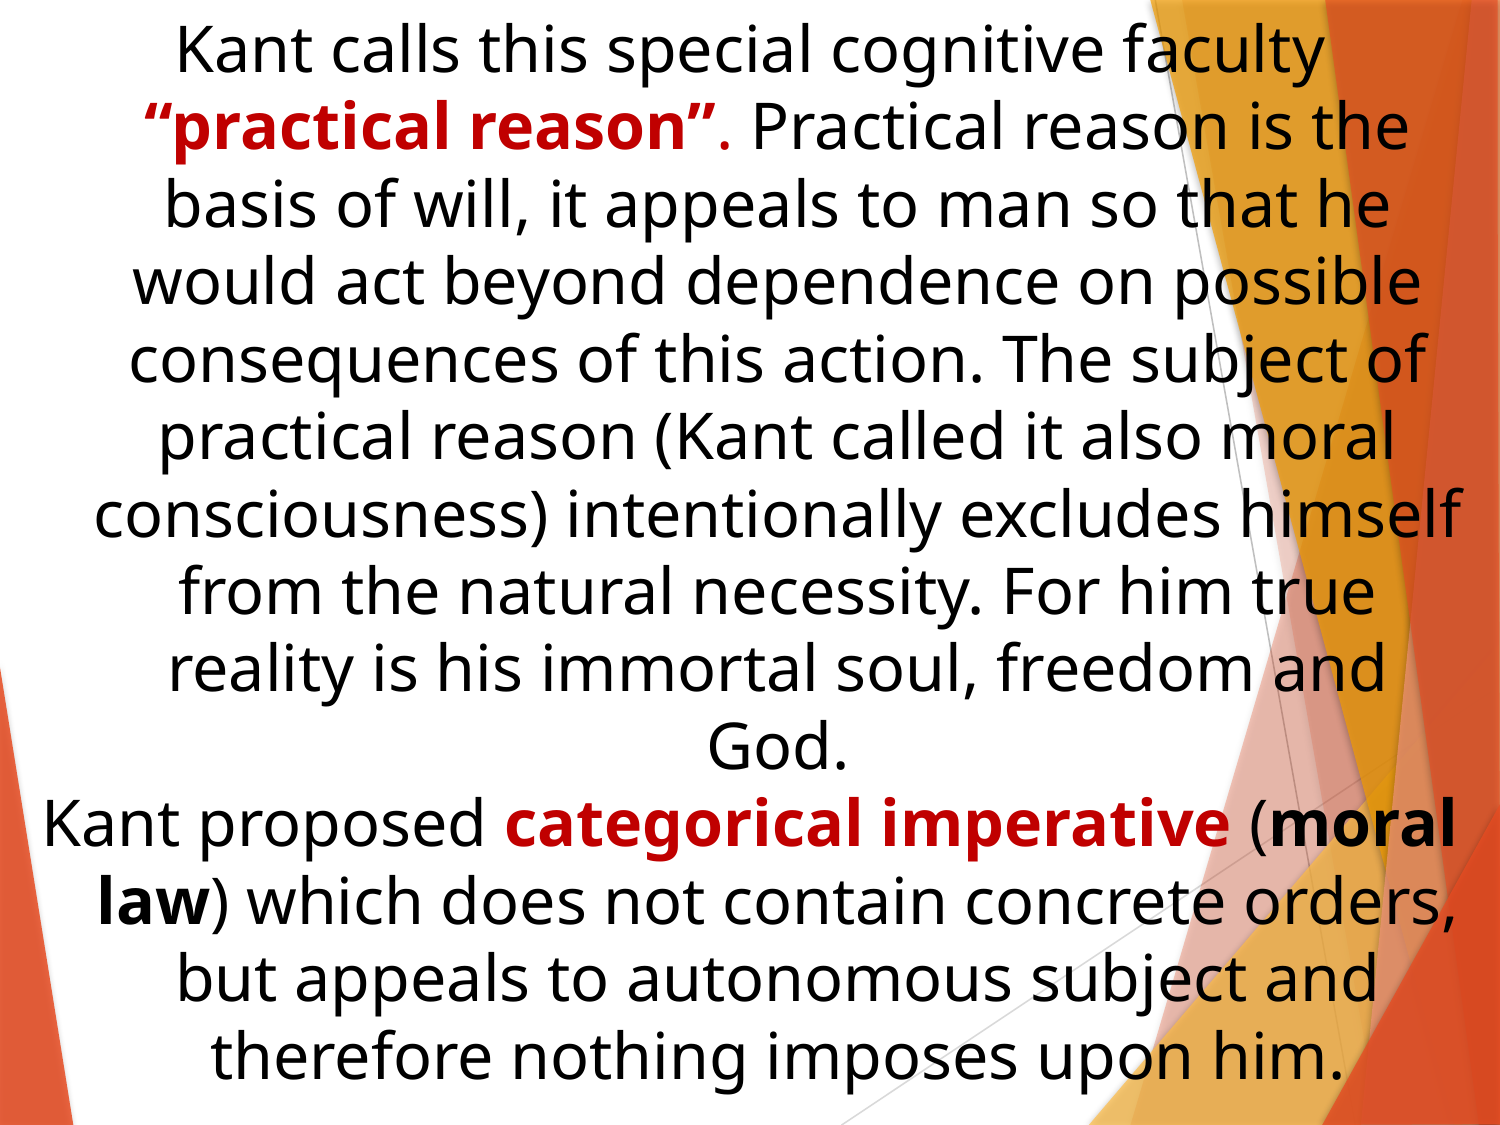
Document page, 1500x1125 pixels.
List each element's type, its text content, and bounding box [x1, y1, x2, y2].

list Kant calls this special cognitive faculty “practical reason”. Practical reason is the basis of will, it appeals to man so that he would act beyond dependence on possible consequences of this action. The subject of practical reason (Kant called it also moral consciousness) intentionally excludes himself from the natural necessity. For him true reality is his immortal soul, freedom and God. Kant proposed categorical imperative (moral law) which does not contain concrete orders, but appeals to autonomous subject and therefore nothing imposes upon him. [17, 0, 1483, 1079]
